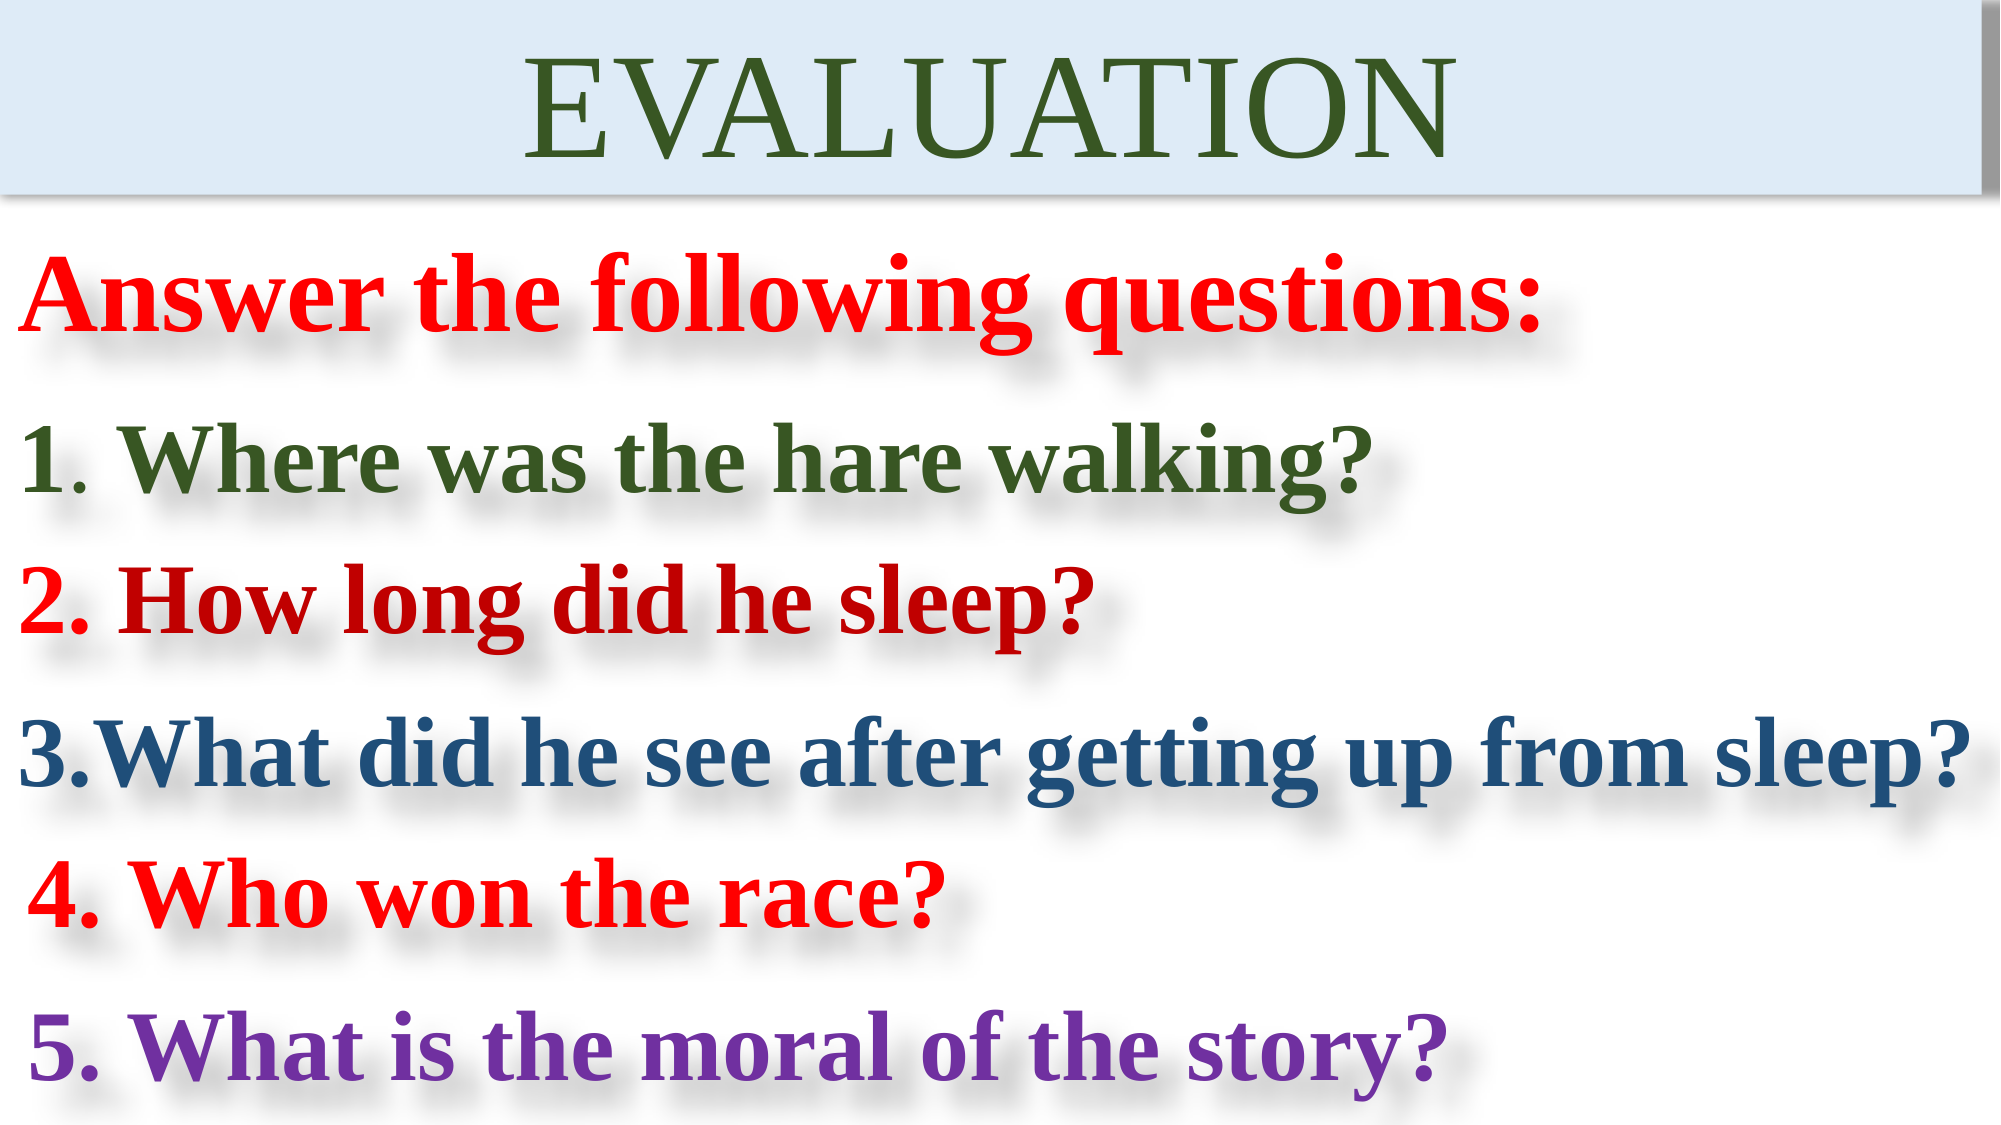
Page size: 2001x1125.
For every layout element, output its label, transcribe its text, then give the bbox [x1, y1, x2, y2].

text_box Answer the following questions: [2, 211, 1789, 362]
text_box 1. Where was the hare walking? [2, 385, 1867, 521]
text_box 4. Who won the race? [13, 835, 1618, 955]
text_box 2. How long did he sleep? [2, 525, 1608, 661]
text_box EVALUATION [0, 0, 1982, 195]
text_box 3.What did he see after getting up from sleep? [2, 678, 2000, 814]
text_box 5. What is the moral of the story? [13, 973, 1800, 1109]
